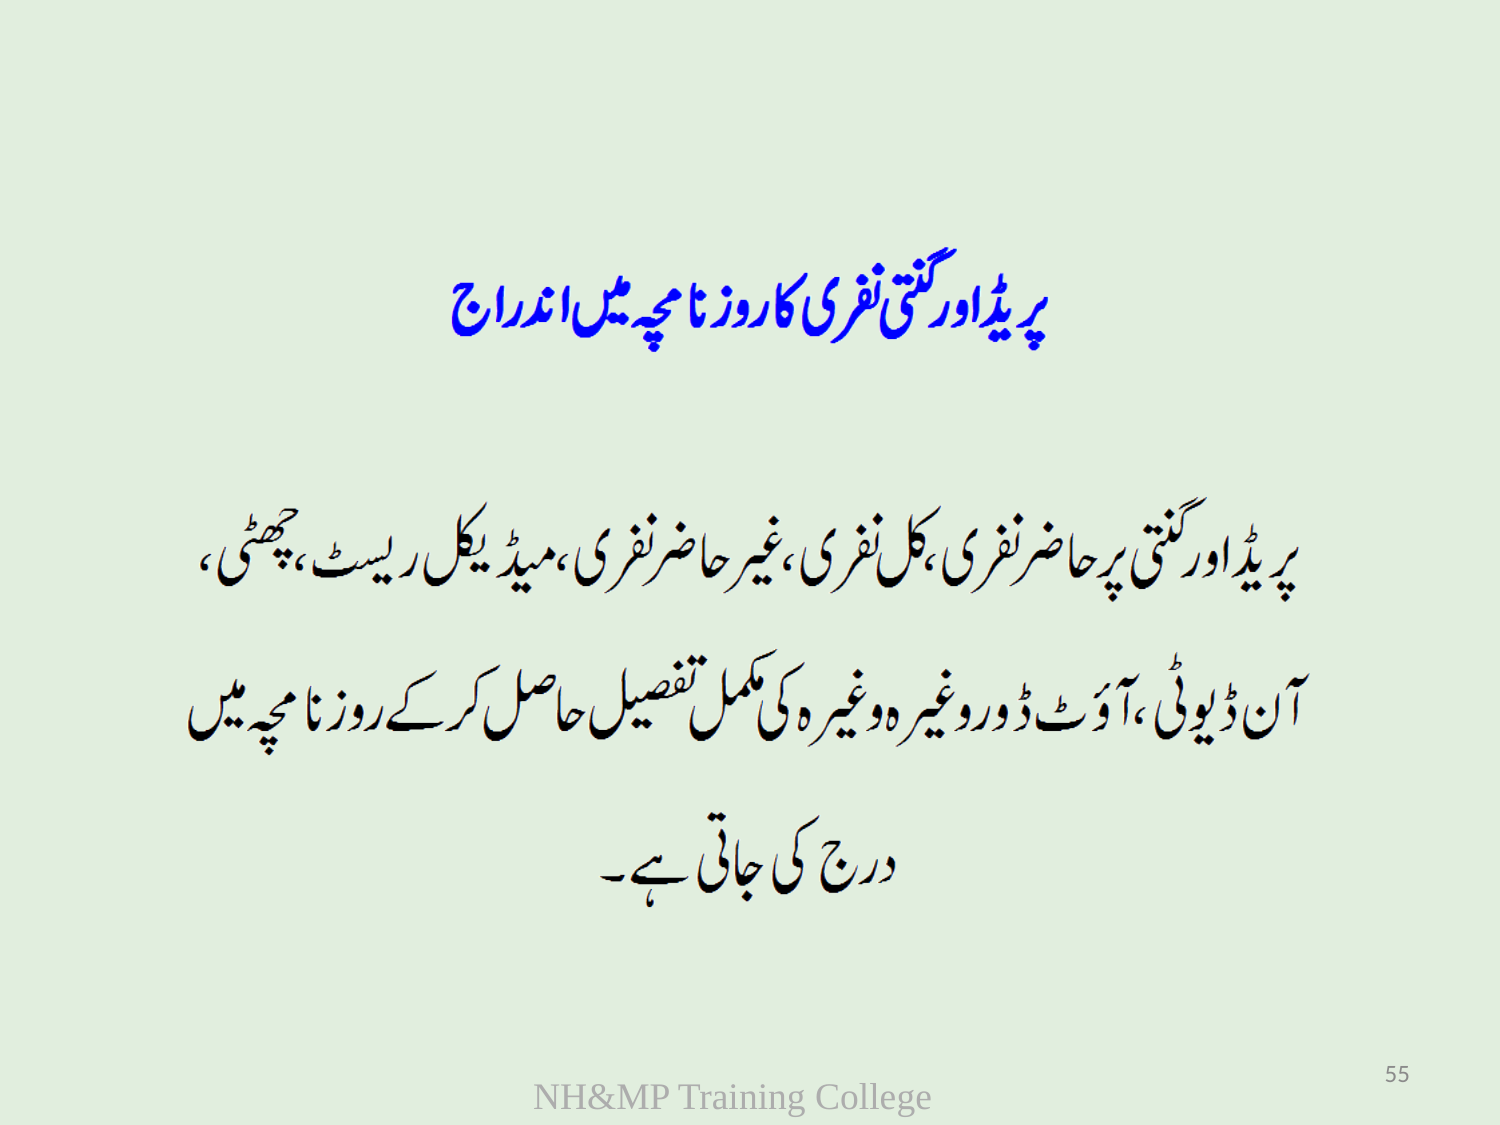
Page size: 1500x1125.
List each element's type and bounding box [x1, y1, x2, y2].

picture [0, 162, 1500, 1125]
